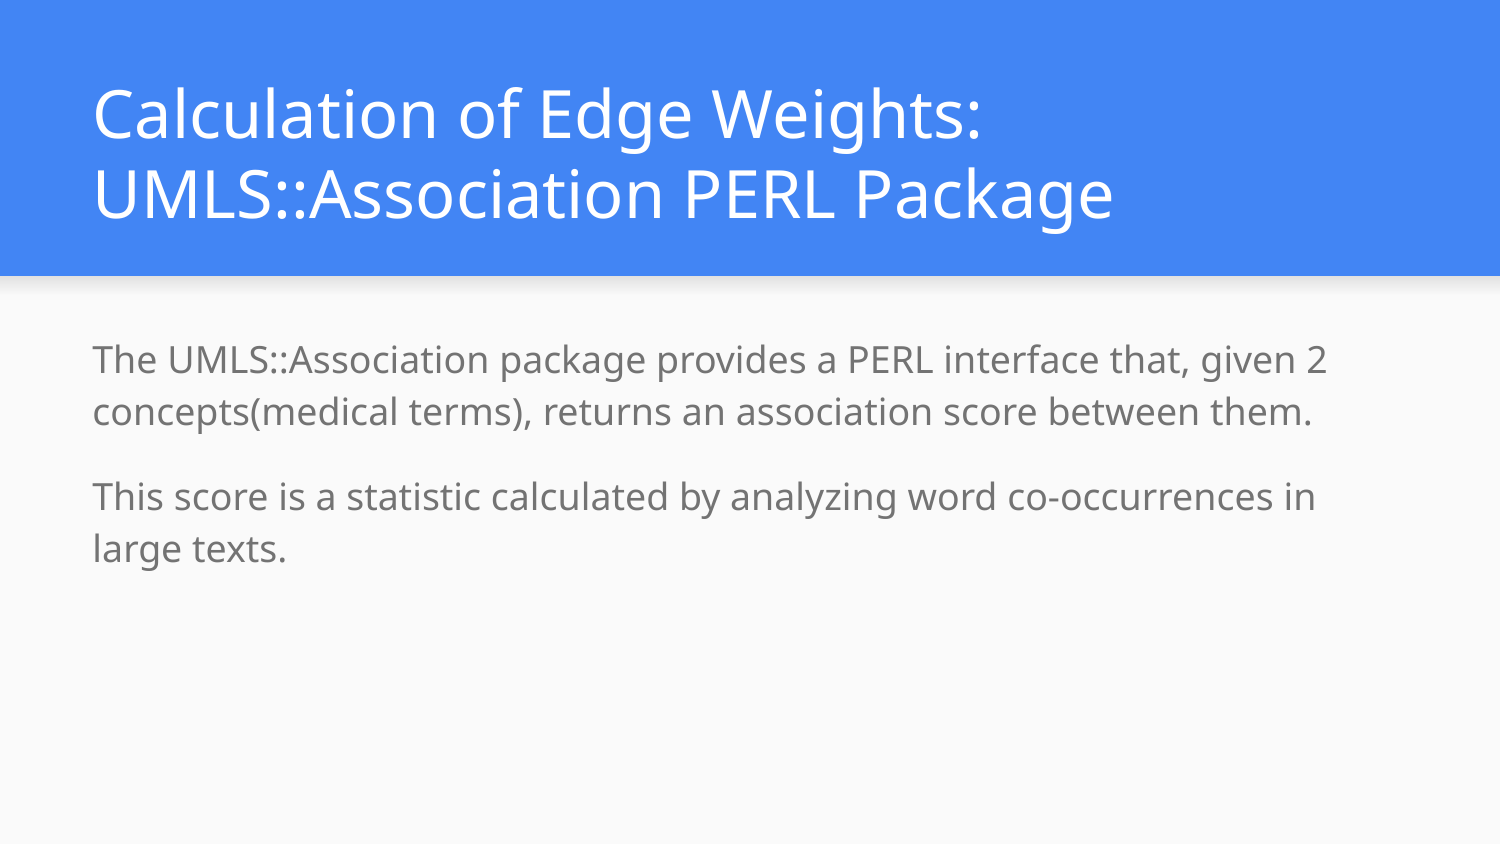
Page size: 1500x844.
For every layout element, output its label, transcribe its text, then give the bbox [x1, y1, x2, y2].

list The UMLS::Association package provides a PERL interface that, given 2 concepts(medical terms), returns an association score between them. This score is a statistic calculated by analyzing word co-occurrences in large texts. [77, 314, 1427, 760]
title Calculation of Edge Weights: UMLS::Association PERL Package [77, 121, 1427, 248]
